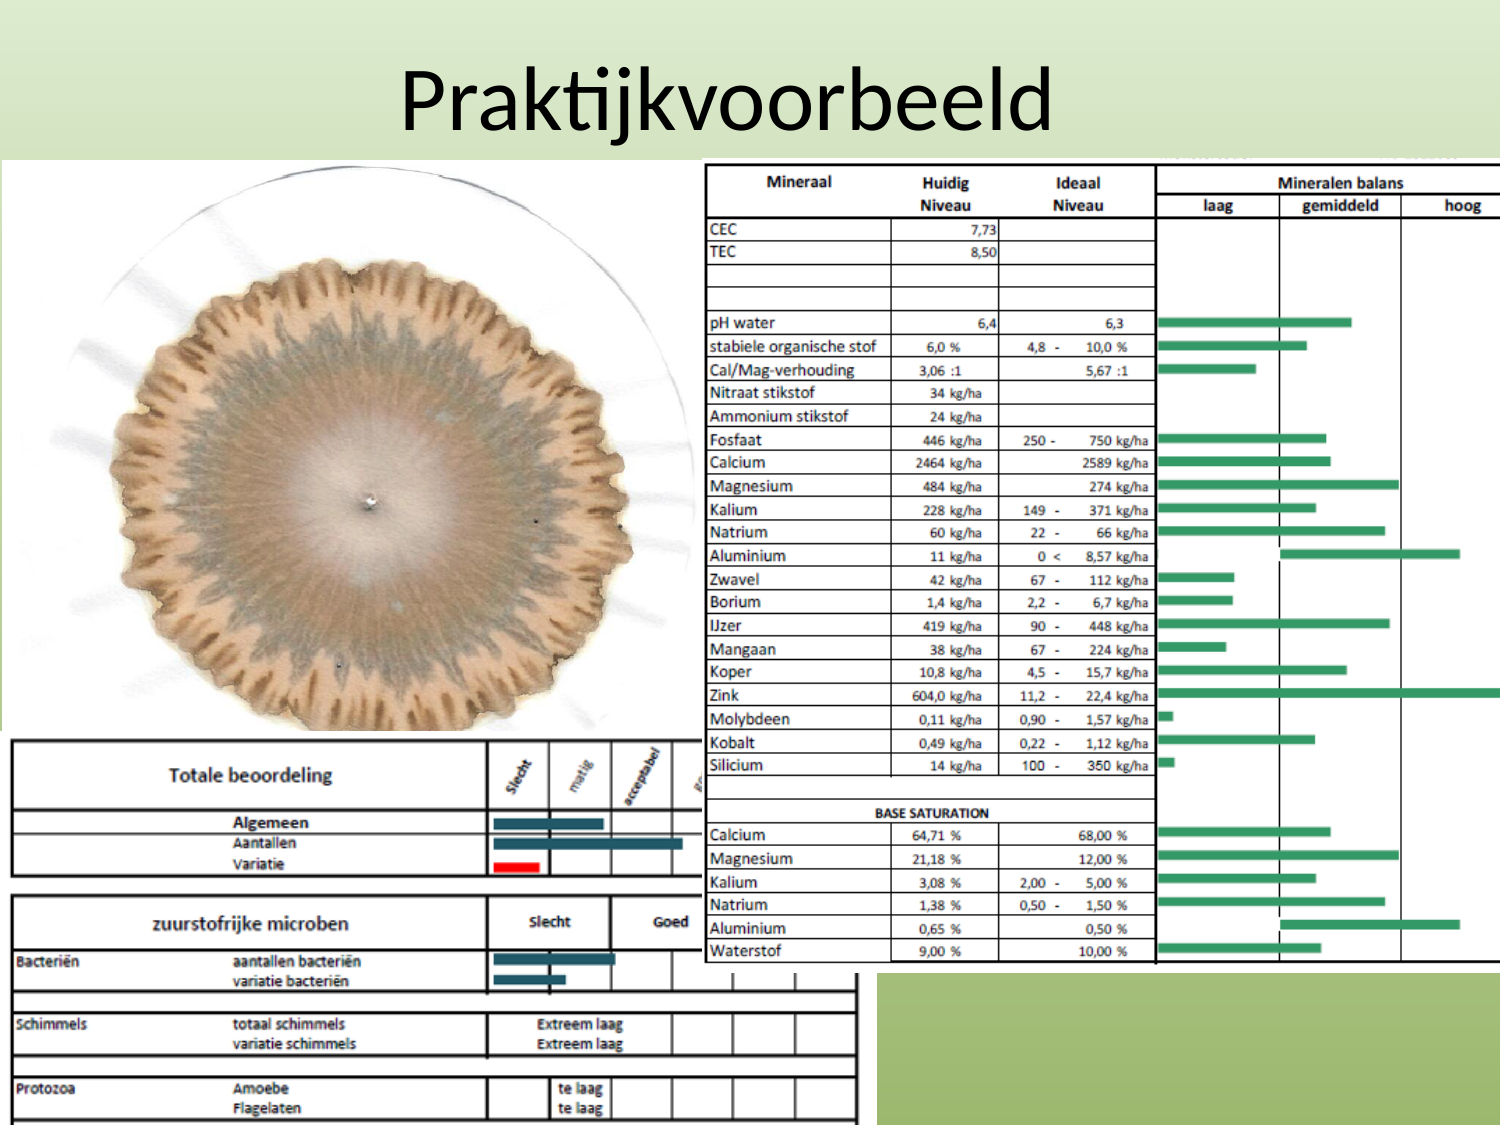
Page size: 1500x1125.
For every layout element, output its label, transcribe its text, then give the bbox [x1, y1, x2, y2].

picture [0, 157, 1500, 1125]
title Praktijkvoorbeeld [53, 0, 1404, 159]
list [1, 160, 698, 729]
